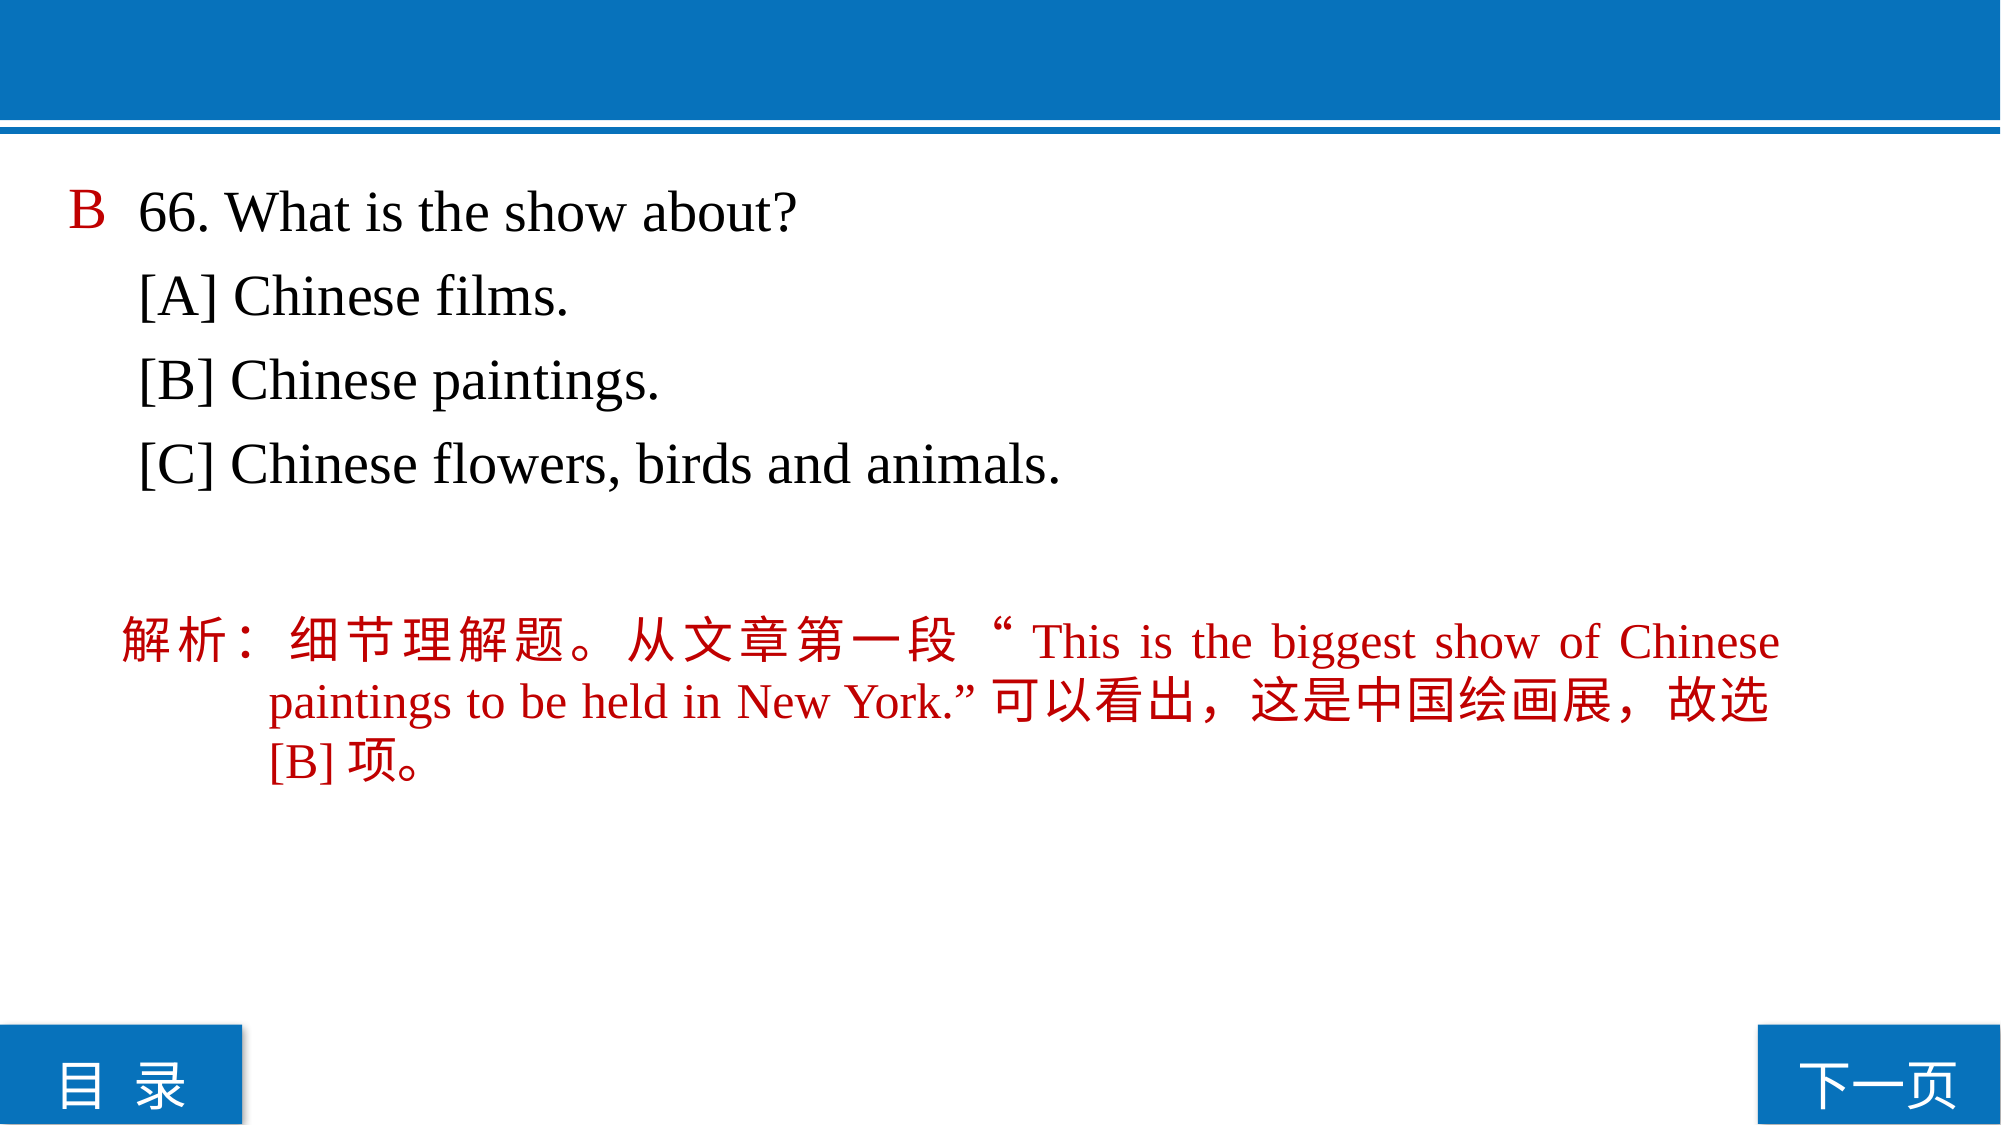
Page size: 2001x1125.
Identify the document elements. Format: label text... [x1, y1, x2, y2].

text_box 66. What is the show about? [A] Chinese films. [B] Chinese paintings. [C] Chinese flowers, birds and animals. [123, 152, 1925, 580]
text_box B [13, 162, 147, 248]
text_box 解析：细节理解题。从文章第一段“This is the biggest show of Chinese paintings to be held in New York.”可以看出，这是中国绘画展，故选[B]项。 [106, 601, 1796, 796]
